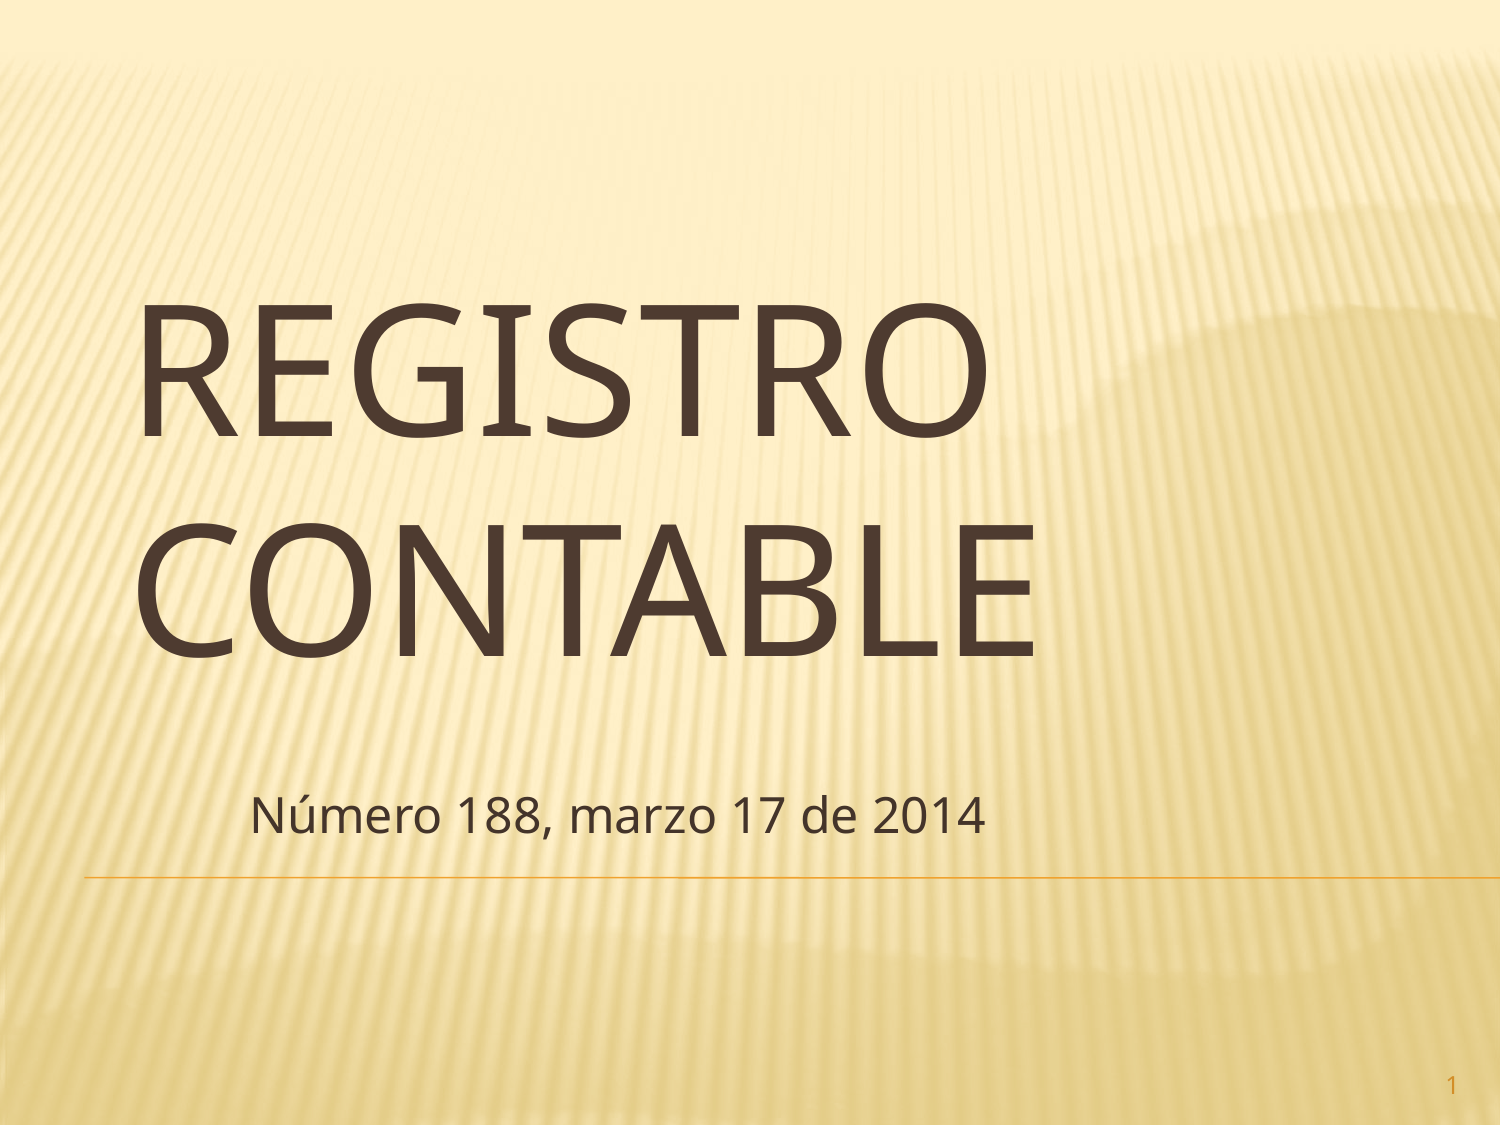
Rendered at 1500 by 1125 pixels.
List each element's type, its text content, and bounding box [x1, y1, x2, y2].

slide_number 1 [1350, 1061, 1475, 1103]
subtitle Número 188, marzo 17 de 2014 [234, 750, 1285, 851]
title Registro contable [112, 246, 1388, 704]
